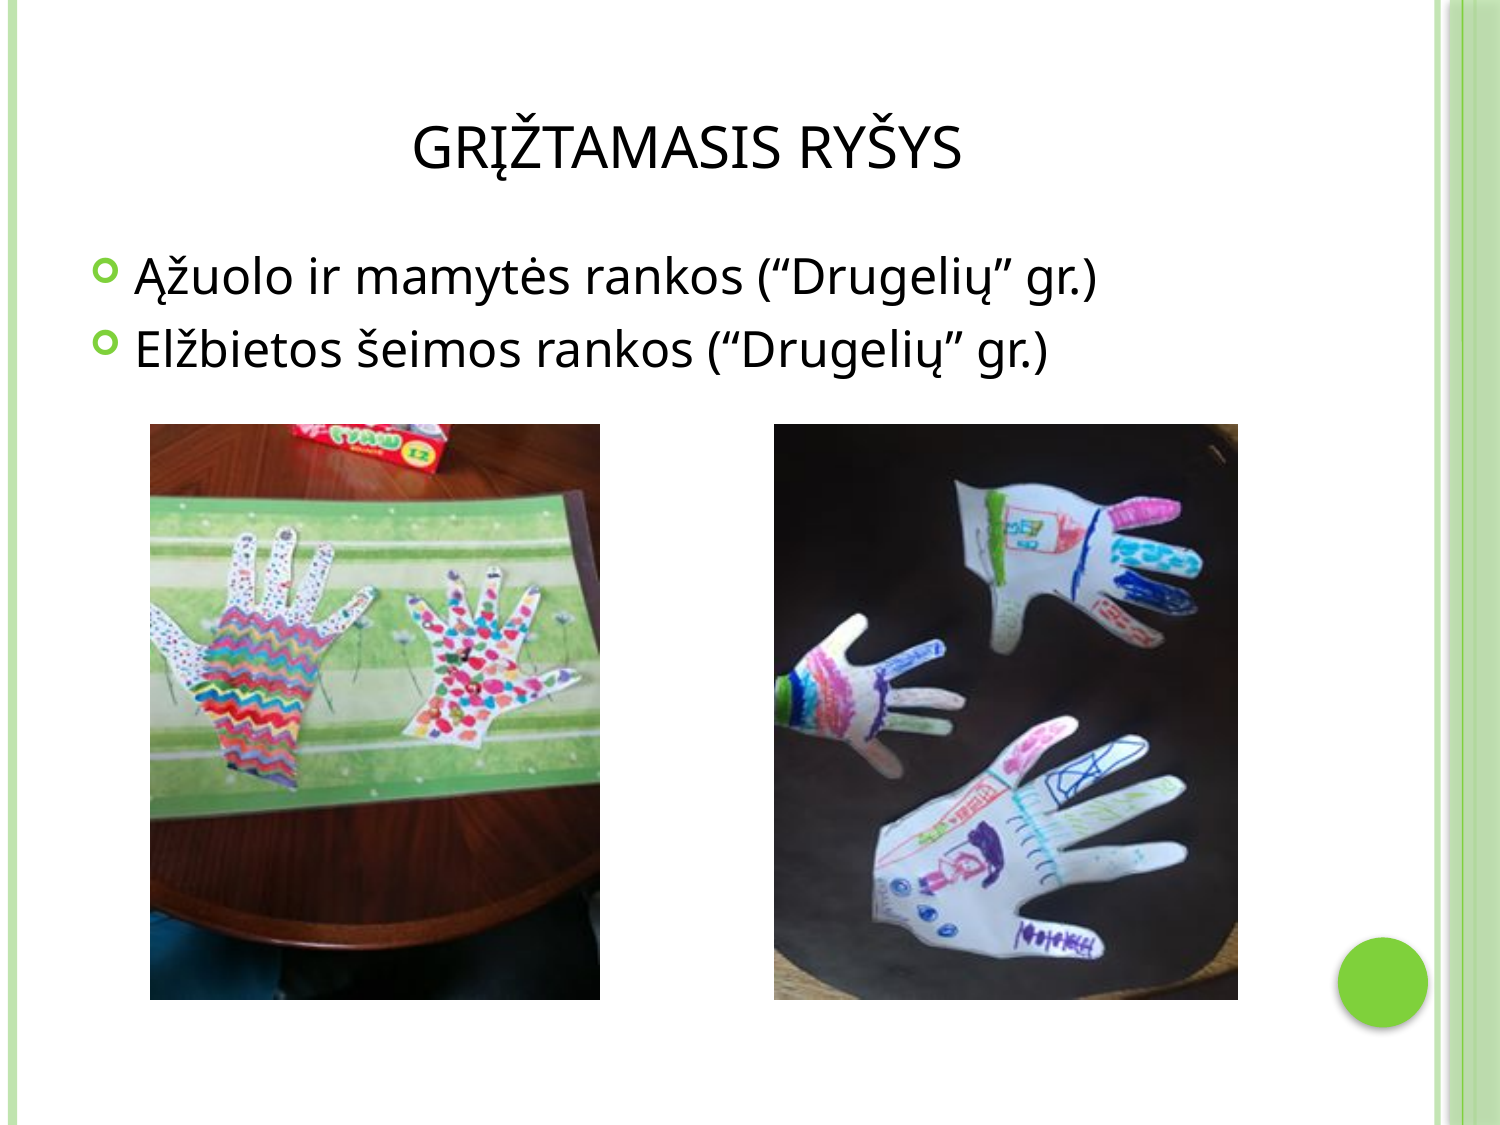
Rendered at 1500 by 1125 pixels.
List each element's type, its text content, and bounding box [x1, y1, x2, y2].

title GRĮŽTAMASIS RYŠYS [75, 45, 1300, 188]
picture [774, 424, 1238, 1001]
list Ąžuolo ir mamytės rankos (“Drugelių” gr.) Elžbietos šeimos rankos (“Drugelių” gr.) [75, 237, 1300, 1062]
picture [149, 424, 601, 1001]
